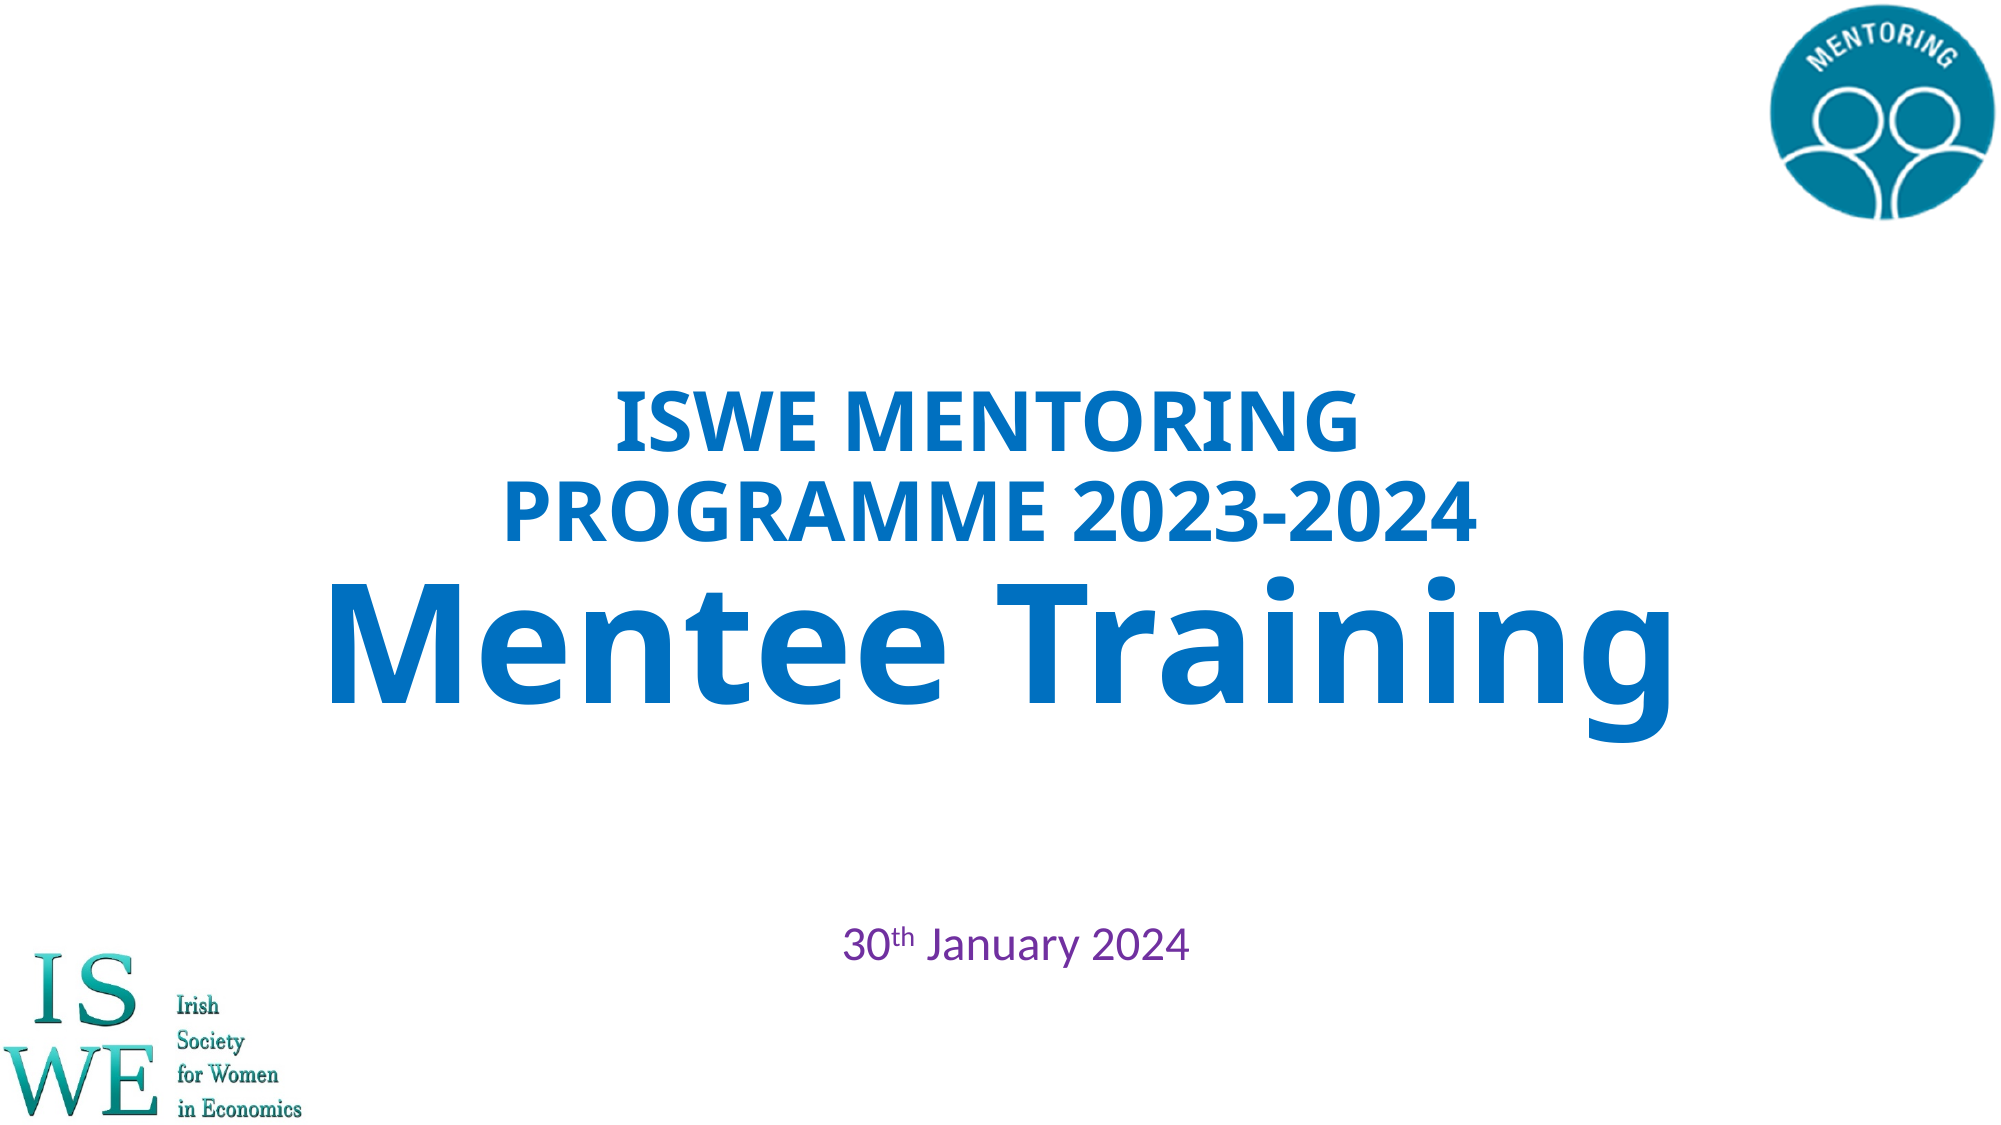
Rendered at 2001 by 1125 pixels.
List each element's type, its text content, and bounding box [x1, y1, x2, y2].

picture [1763, 0, 2000, 226]
text_box ISWE MENTORING PROGRAMME 2023-2024 Mentee Training [174, 332, 1825, 747]
footer [0, 1042, 2000, 1103]
text_box 30th January 2024 [526, 903, 1517, 978]
picture [0, 1103, 308, 1125]
picture [0, 938, 308, 1042]
